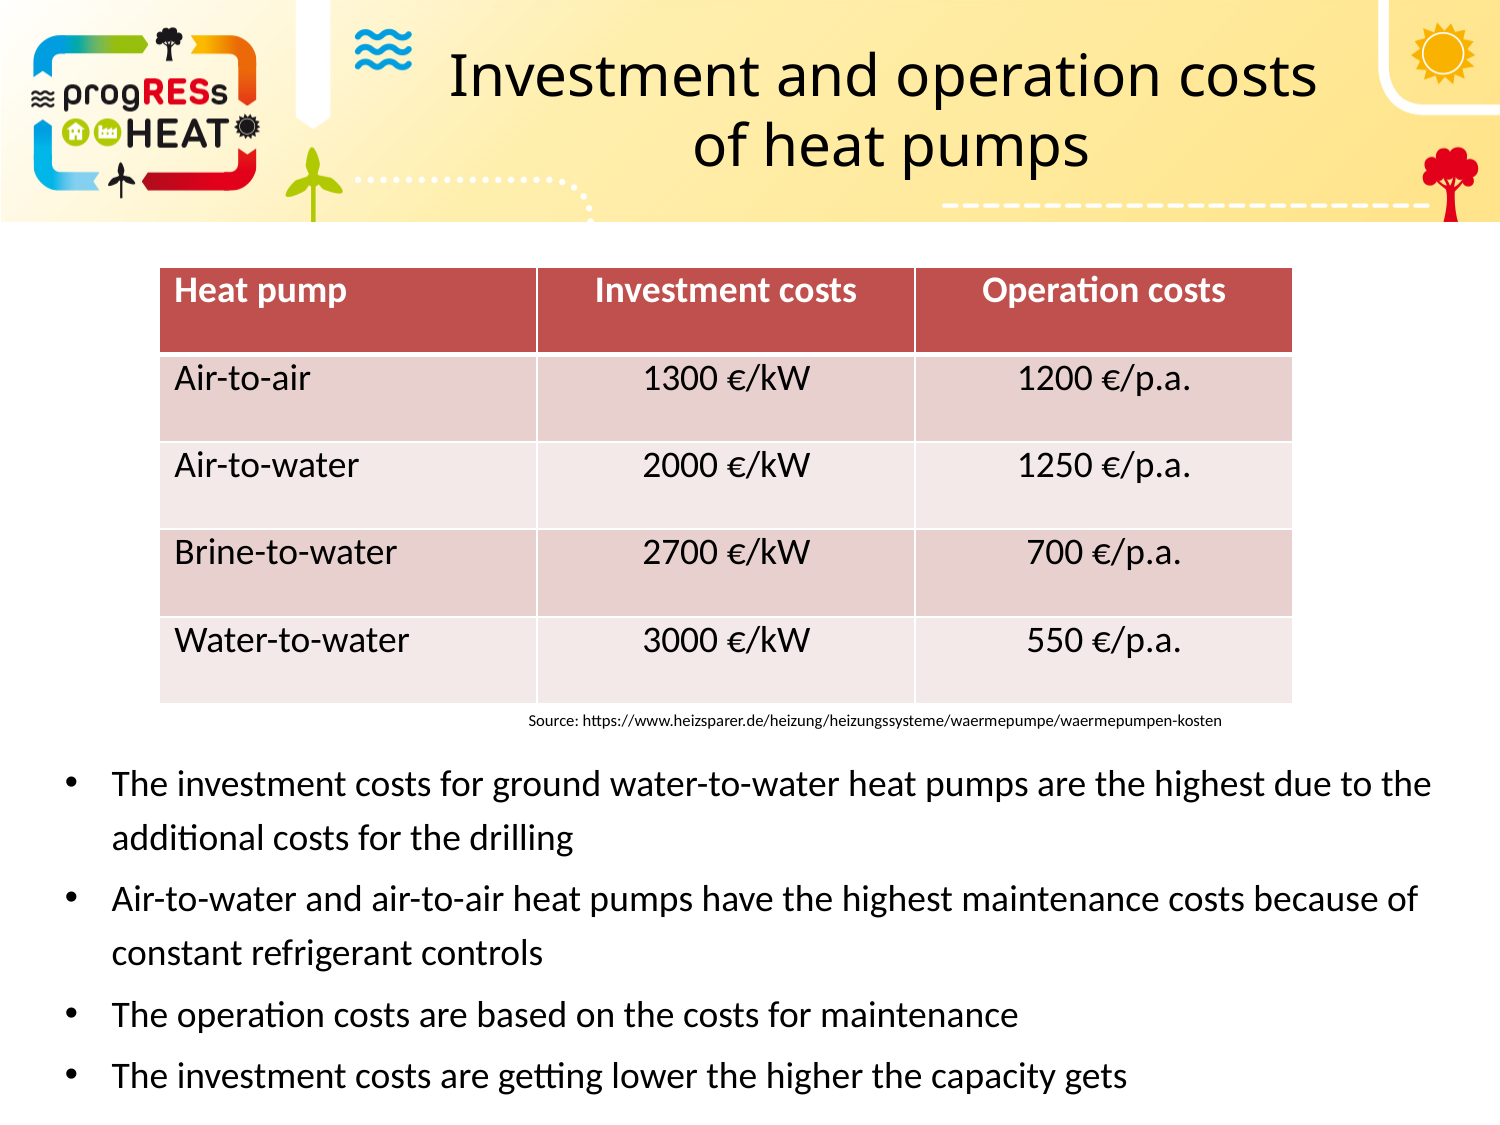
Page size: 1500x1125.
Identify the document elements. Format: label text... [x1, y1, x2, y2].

table_cell 1200 €/p.a. [916, 357, 1292, 441]
table_cell 1300 €/kW [538, 357, 914, 441]
table_cell Water-to-water [160, 618, 536, 703]
table_cell 2700 €/kW [538, 530, 914, 616]
table_cell 3000 €/kW [538, 618, 914, 701]
table_cell Air-to-air [160, 357, 536, 441]
picture [1, 0, 1500, 222]
table_cell Air-to-water [160, 443, 536, 528]
text_box Source: https://www.heizsparer.de/heizung/heizungssysteme/waermepumpe/waermepumpen-kosten [513, 701, 1291, 737]
table_header Operation costs [916, 268, 1292, 352]
title Investment and operation costs of heat pumps [395, 30, 1388, 183]
table_cell 1250 €/p.a. [916, 443, 1292, 528]
table_cell Brine-to-water [160, 530, 536, 616]
table_cell 550 €/p.a. [916, 618, 1292, 703]
text_box The investment costs for ground water-to-water heat pumps are the highest due to the additional costs for the drilling Air-to-water and air-to-air heat pumps have the highest maintenance costs because of constant refrigerant controls The operation costs are based on the costs for maintenance The investment costs are getting lower the higher the capacity gets [49, 742, 1456, 1104]
table_header Heat pump [160, 268, 536, 352]
table_cell 2000 €/kW [538, 443, 914, 528]
table_header Investment costs [538, 268, 914, 352]
table_cell 700 €/p.a. [916, 530, 1292, 616]
